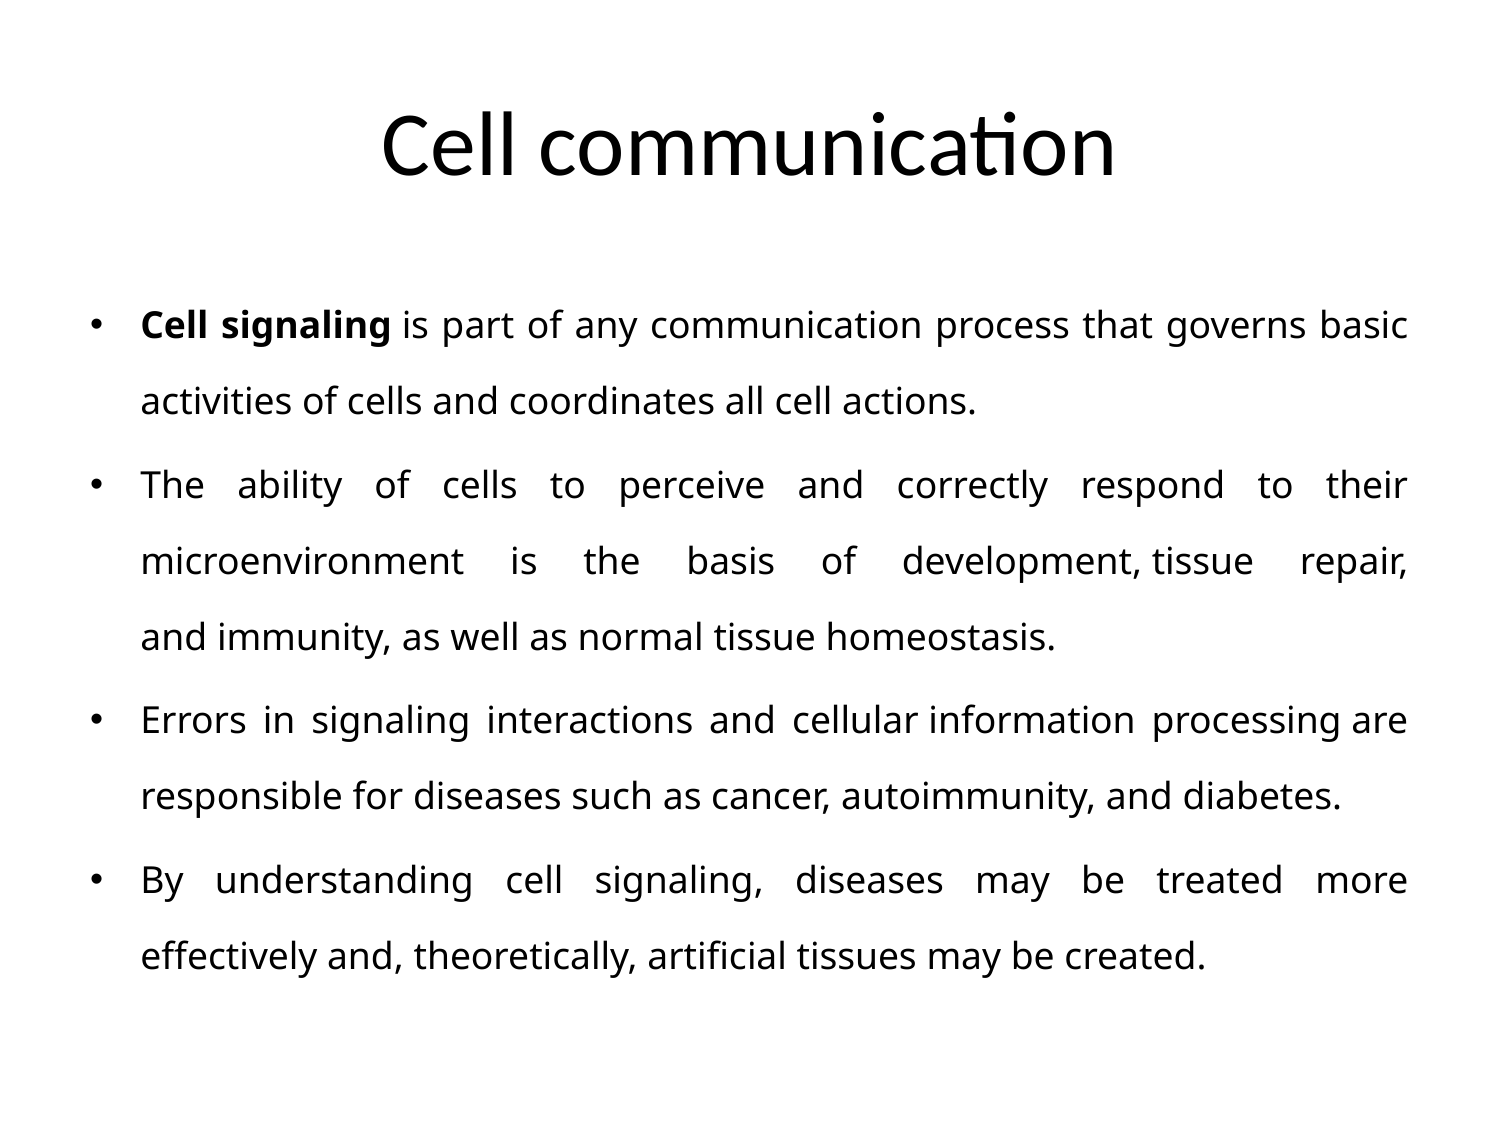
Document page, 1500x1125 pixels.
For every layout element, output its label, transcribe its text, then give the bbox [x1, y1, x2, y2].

title Cell communication [75, 45, 1425, 233]
list Cell signaling is part of any communication process that governs basic activities of cells and coordinates all cell actions. The ability of cells to perceive and correctly respond to their microenvironment is the basis of development, tissue repair, and immunity, as well as normal tissue homeostasis. Errors in signaling interactions and cellular information processing are responsible for diseases such as cancer, autoimmunity, and diabetes. By understanding cell signaling, diseases may be treated more effectively and, theoretically, artificial tissues may be created. [75, 262, 1425, 1005]
